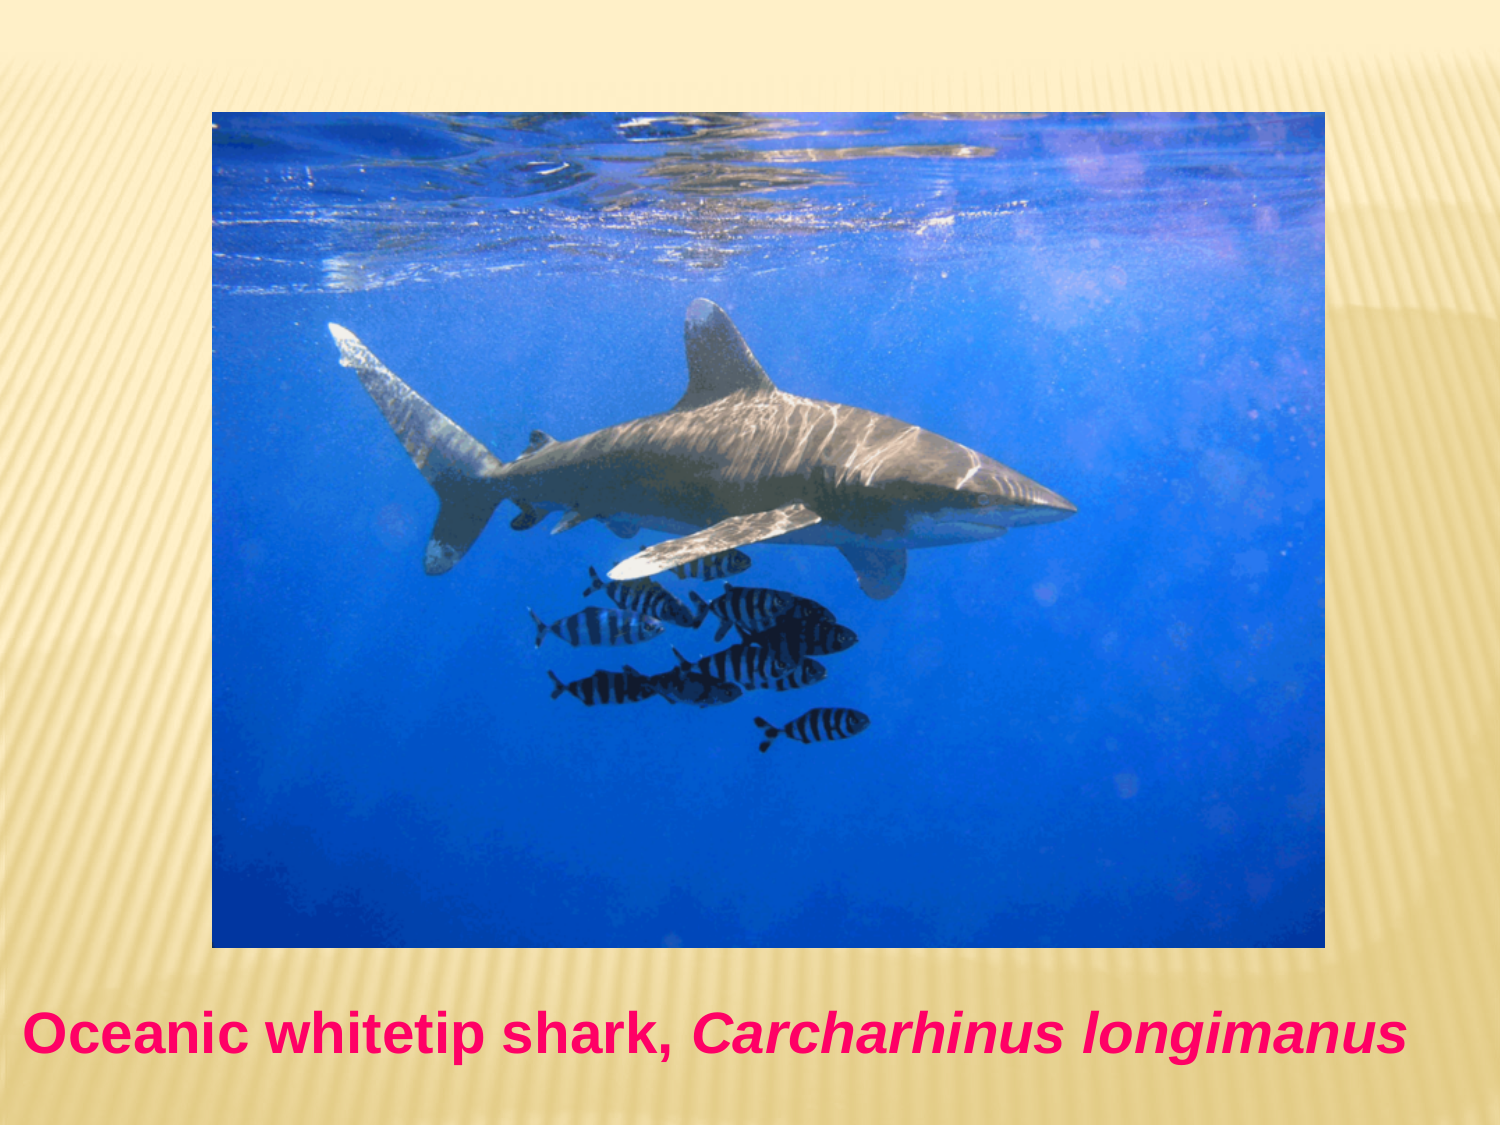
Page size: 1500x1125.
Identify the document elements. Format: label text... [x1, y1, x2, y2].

picture [212, 112, 1326, 949]
text_box Oceanic whitetip shark, Carcharhinus longimanus [7, 987, 1442, 1073]
